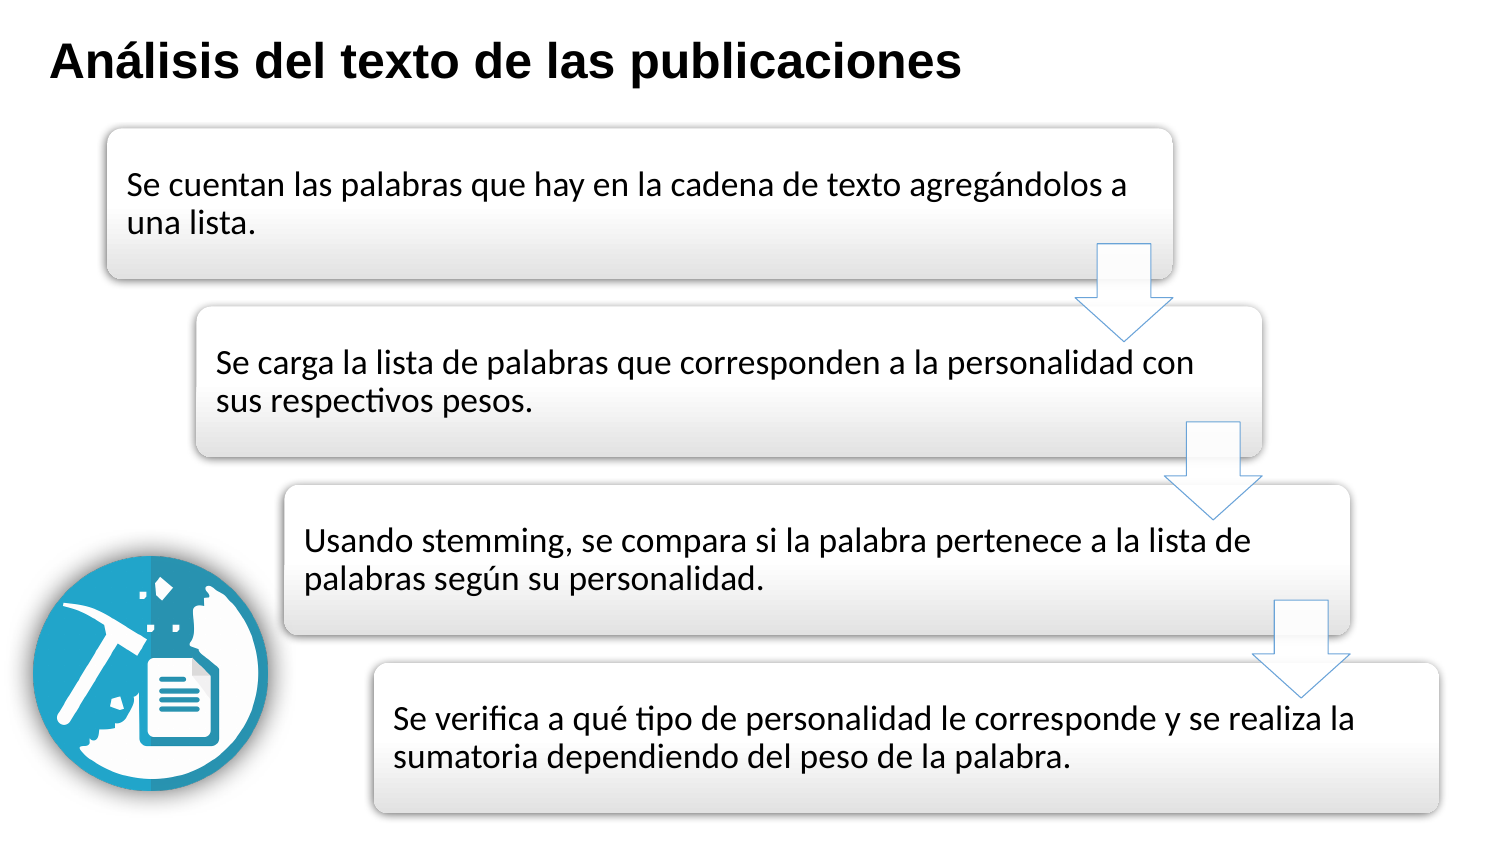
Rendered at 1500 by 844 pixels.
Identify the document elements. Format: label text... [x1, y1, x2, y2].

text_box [107, 128, 1440, 814]
title Análisis del texto de las publicaciones [33, 0, 1014, 105]
picture [33, 556, 268, 791]
